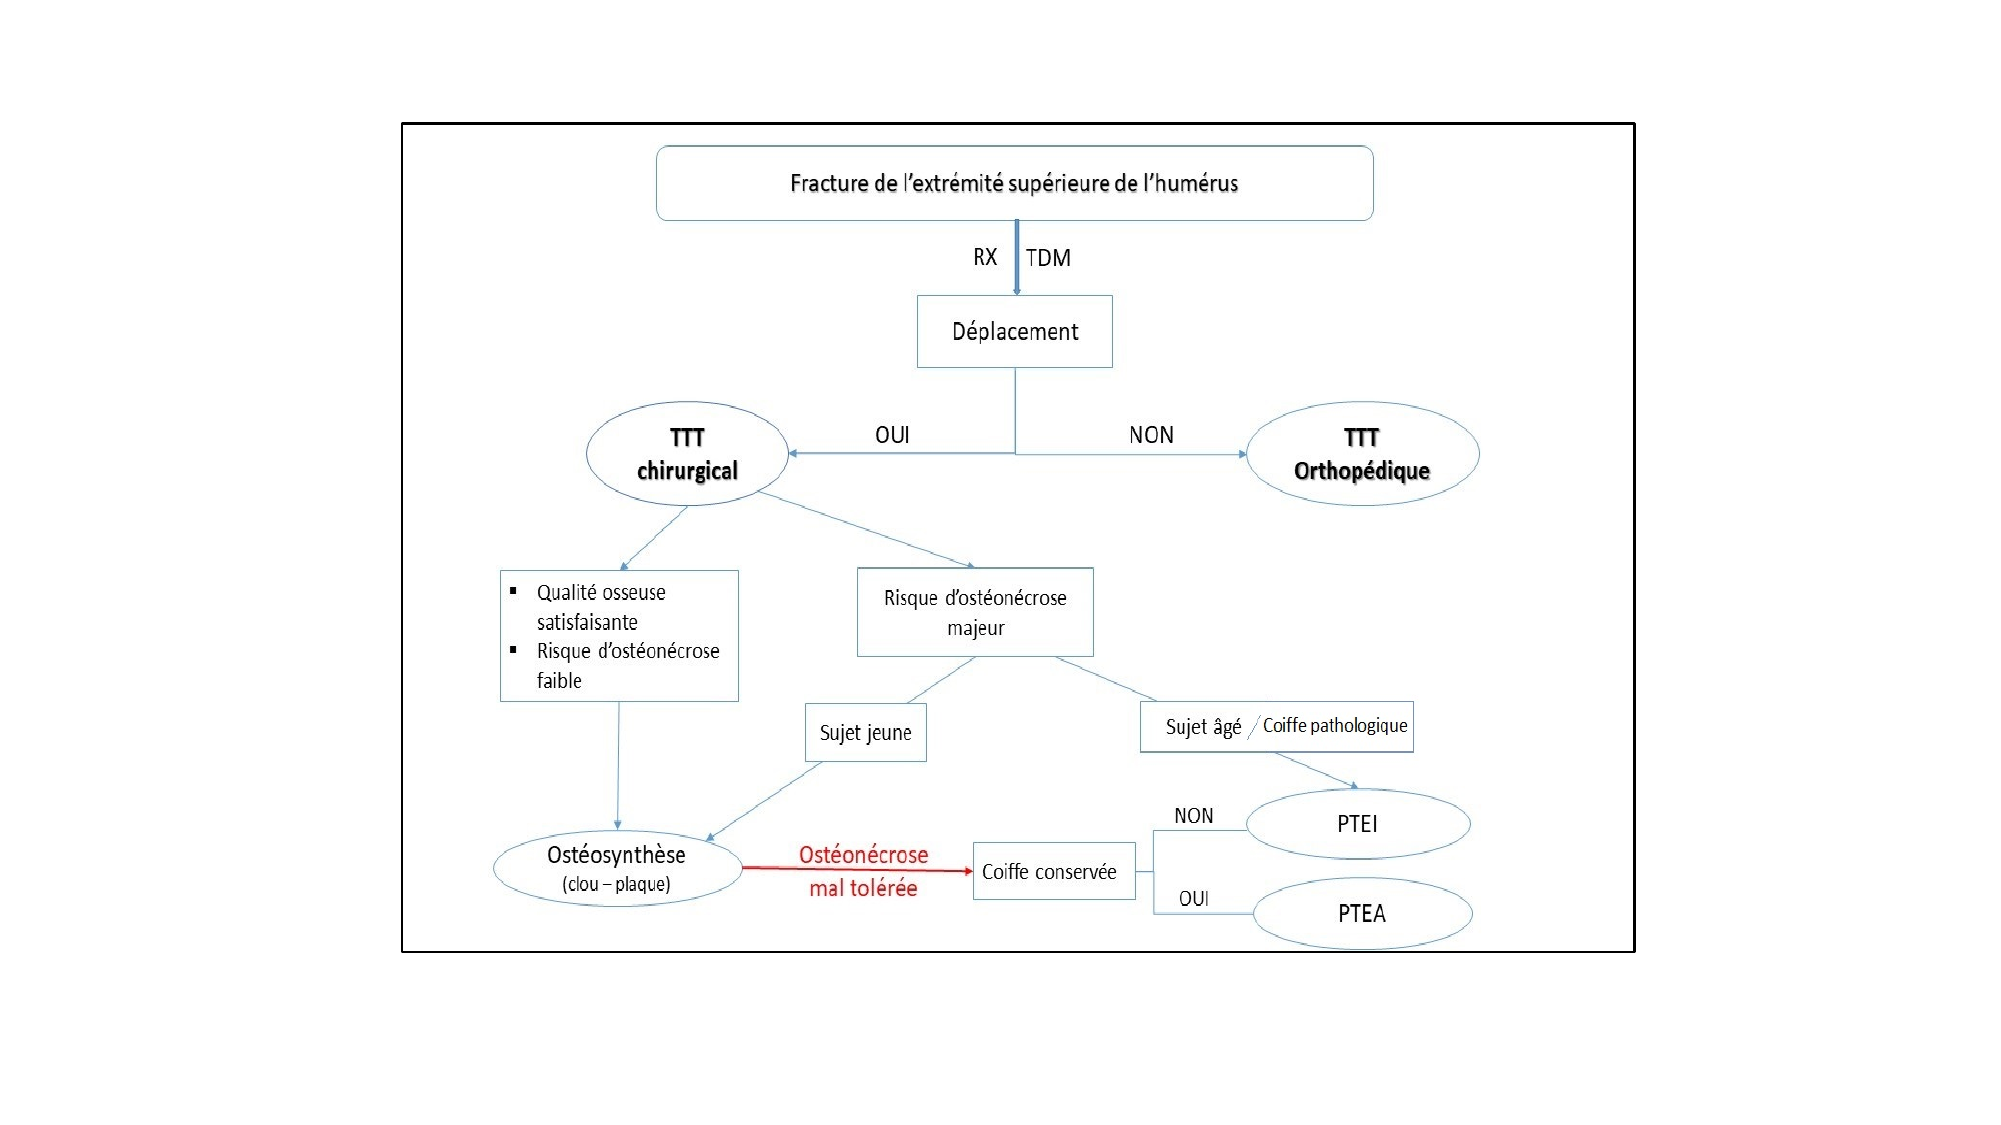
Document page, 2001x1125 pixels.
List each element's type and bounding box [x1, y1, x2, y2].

picture [403, 124, 1634, 952]
